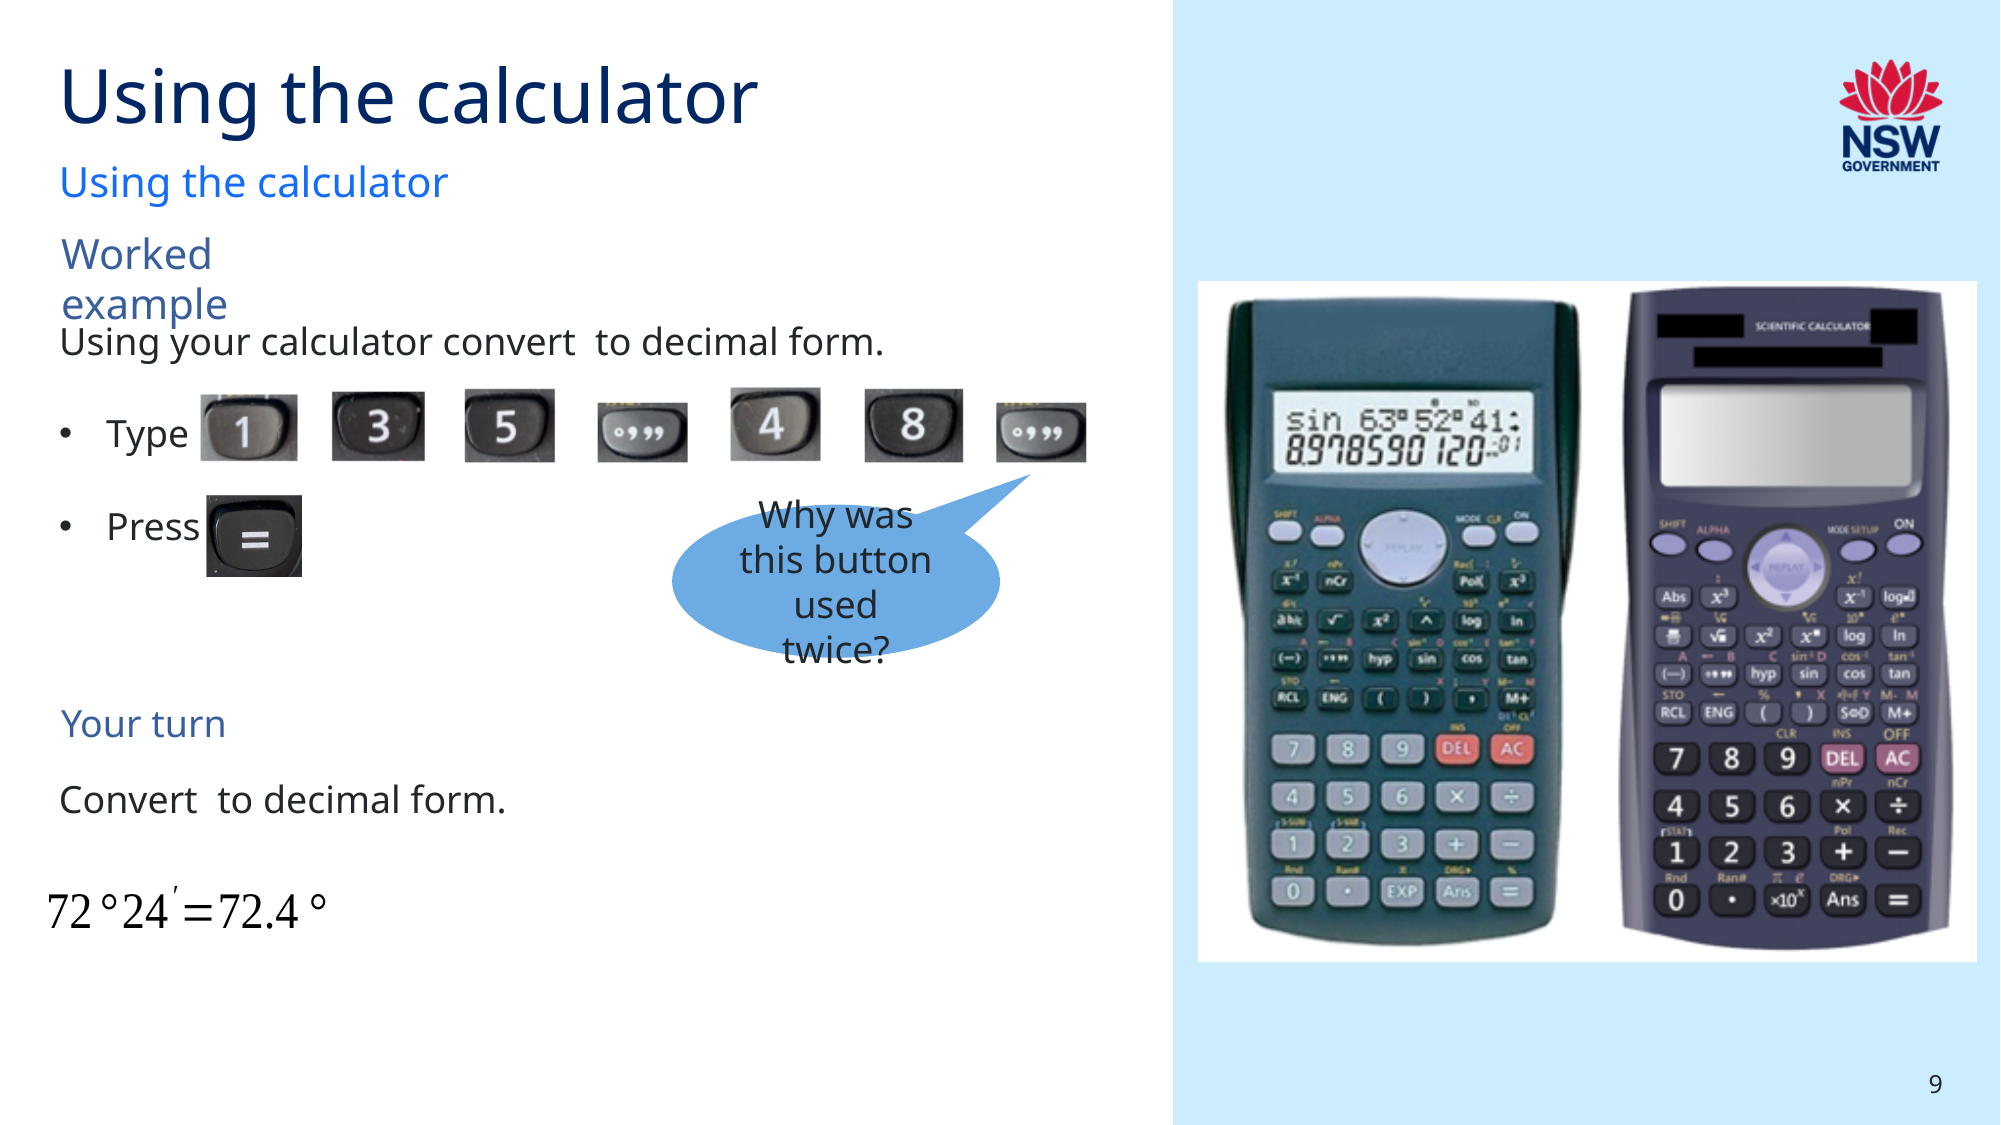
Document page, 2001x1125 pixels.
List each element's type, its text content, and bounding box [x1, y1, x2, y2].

picture [1198, 281, 1977, 962]
text_box Worked example [46, 220, 384, 336]
picture [1839, 59, 1943, 172]
picture [207, 488, 302, 583]
slide_number 9 [1824, 1068, 1943, 1099]
text_box Your turn [46, 692, 384, 753]
text_box Why was this button used twice? [672, 476, 1029, 658]
title Using the calculator [59, 59, 1140, 149]
picture [187, 385, 1103, 476]
list Using the calculator [59, 155, 1140, 207]
